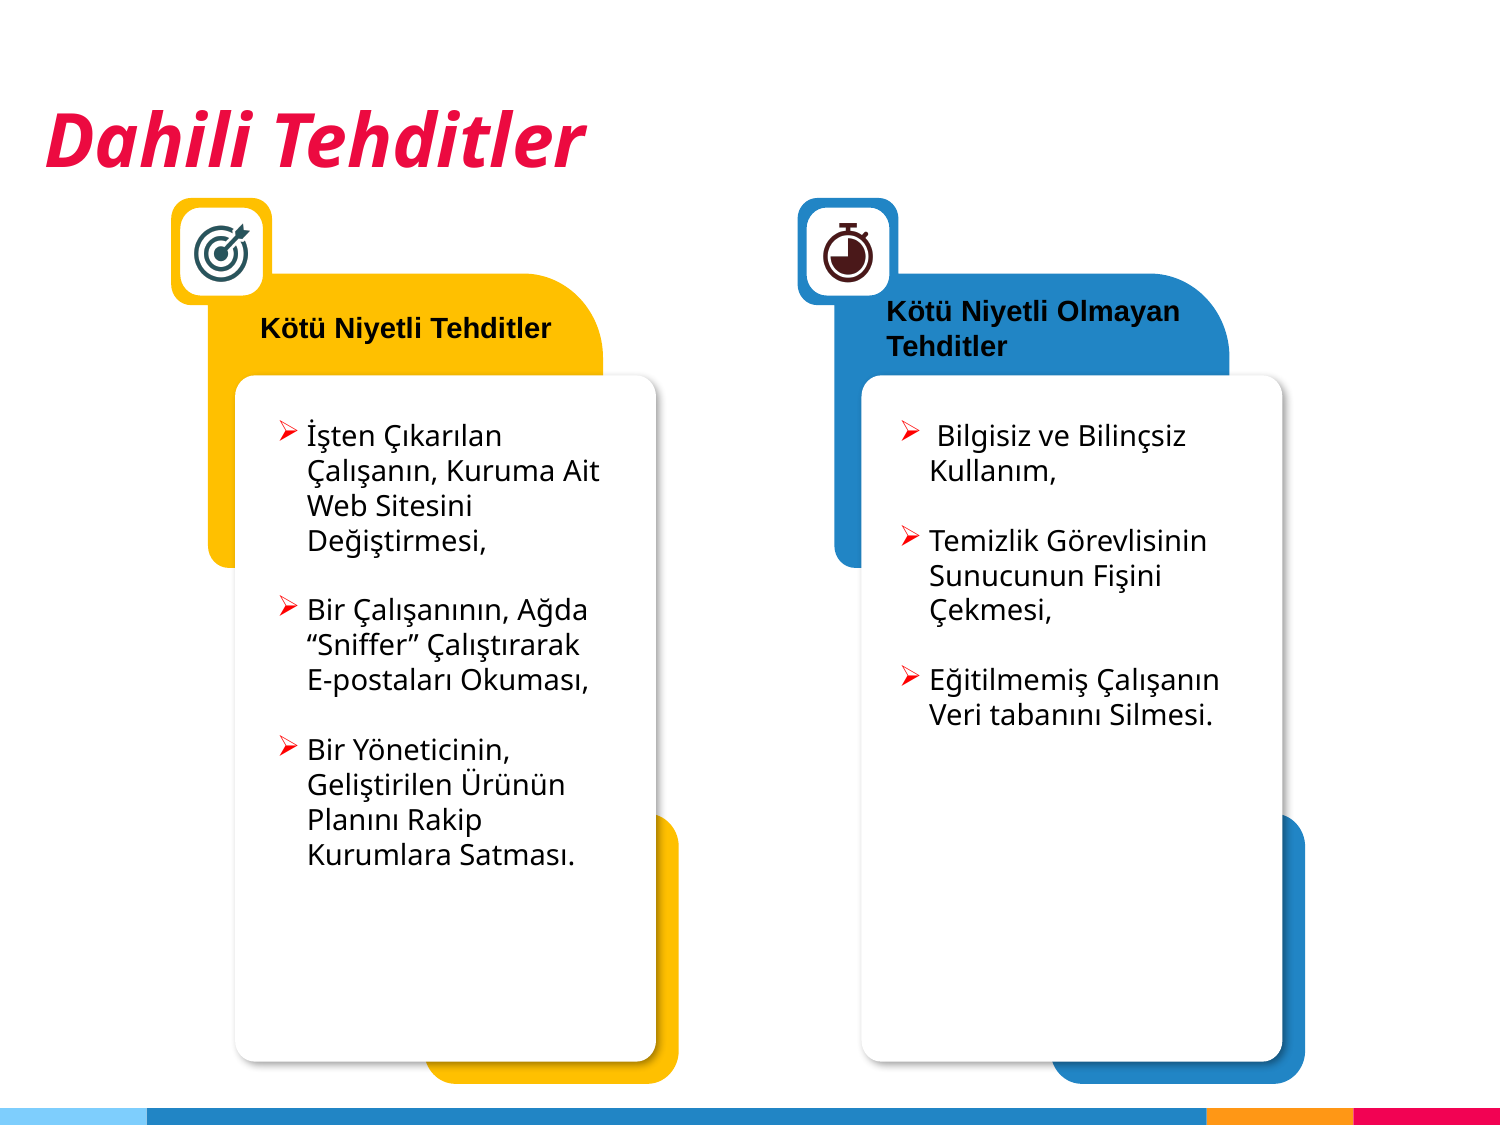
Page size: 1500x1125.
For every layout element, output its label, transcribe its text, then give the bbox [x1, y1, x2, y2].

text_box [171, 197, 604, 568]
text_box Kötü Niyetli Tehditler [260, 301, 556, 352]
picture [188, 216, 256, 289]
text_box Bilgisiz ve Bilinçsiz Kullanım, Temizlik Görevlisinin Sunucunun Fişini Çekmesi, Eğitilmemiş Çalışanın Veri tabanını Silmesi. [899, 409, 1224, 739]
text_box Kötü Niyetli Olmayan Tehditler [886, 284, 1182, 370]
text_box [235, 375, 656, 1062]
text_box [797, 197, 1230, 568]
text_box [431, 820, 679, 1084]
text_box Dahili Tehditler [29, 66, 1471, 198]
picture [813, 215, 883, 289]
text_box [861, 375, 1283, 1062]
text_box [1057, 820, 1306, 1084]
text_box İşten Çıkarılan Çalışanın, Kuruma Ait Web Sitesini Değiştirmesi, Bir Çalışanının, Ağda “Sniffer” Çalıştırarak E-postaları Okuması, Bir Yöneticinin, Geliştirilen Ürünün Planını Rakip Kurumlara Satması. [277, 409, 602, 879]
